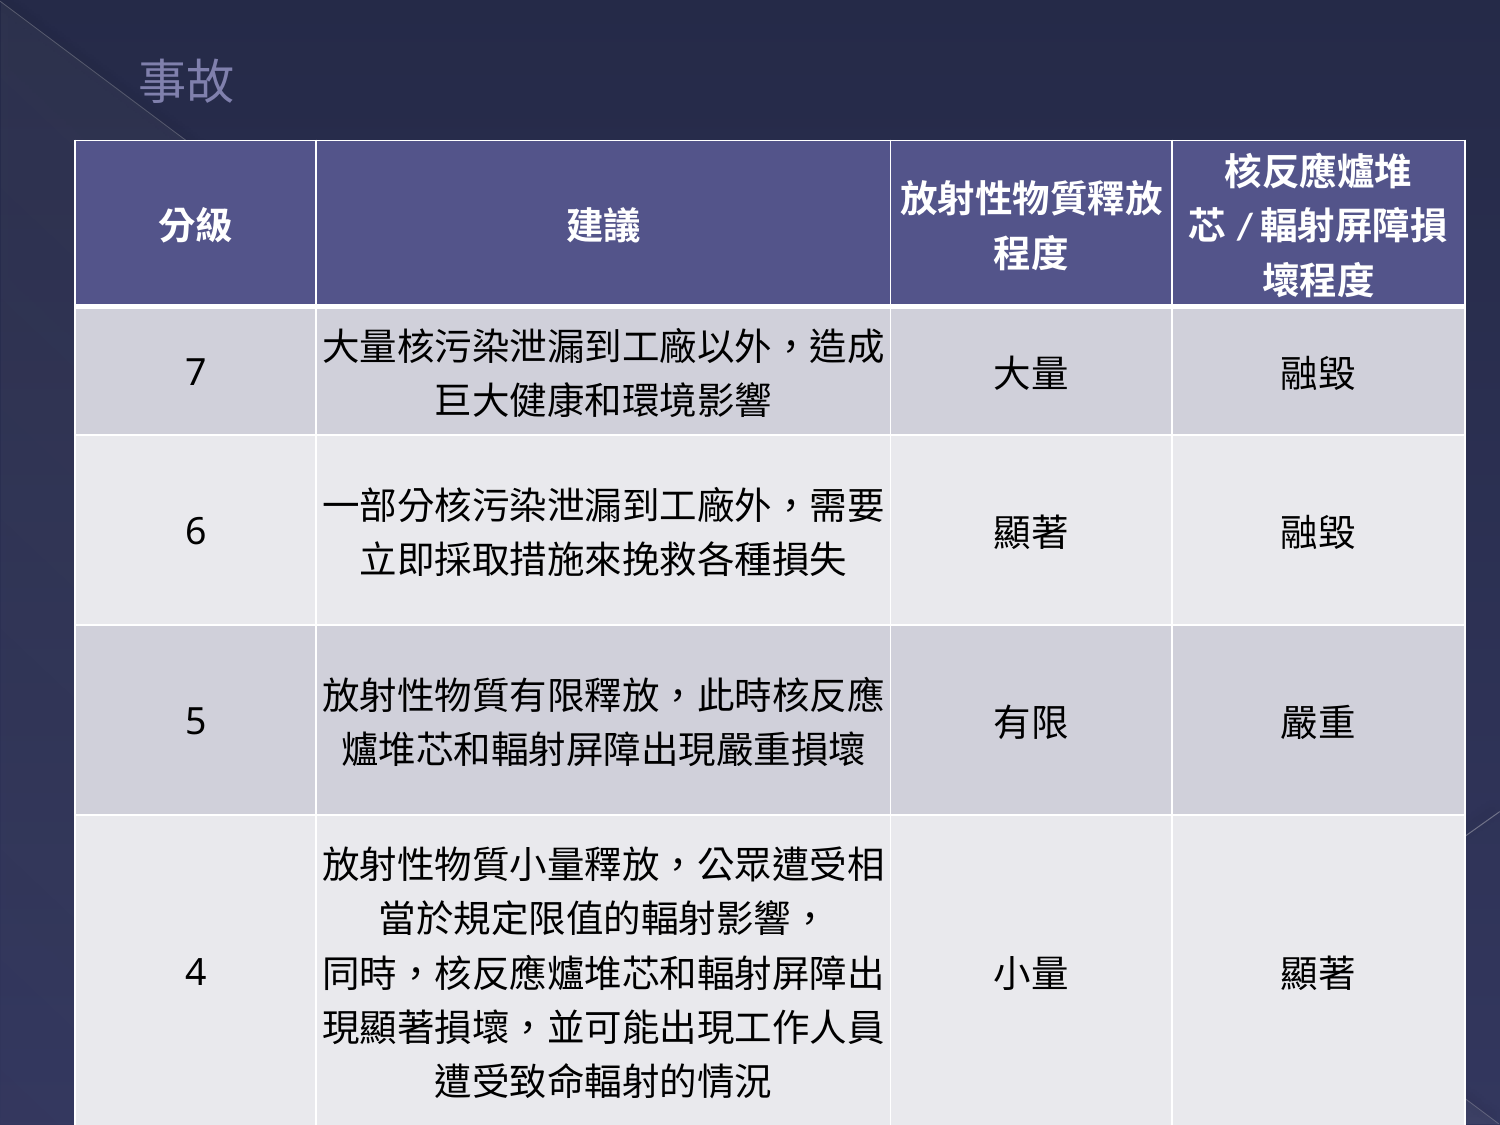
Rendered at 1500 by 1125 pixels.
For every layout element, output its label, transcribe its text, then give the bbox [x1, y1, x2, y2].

table_header 核反應爐堆芯/輻射屏障損壞程度 [1173, 141, 1464, 304]
table_cell 4 [76, 816, 315, 1125]
table_header 分級 [76, 141, 315, 304]
table_header 建議 [317, 141, 890, 304]
table_cell 融毀 [1173, 436, 1464, 624]
table_cell 融毀 [1173, 309, 1464, 434]
table_cell 6 [76, 436, 315, 624]
table_header 放射性物質釋放程度 [891, 141, 1171, 304]
table_cell 放射性物質有限釋放，此時核反應爐堆芯和輻射屏障出現嚴重損壞 [317, 626, 890, 814]
table_cell 嚴重 [1173, 626, 1464, 814]
table_cell 小量 [891, 816, 1171, 1125]
table_cell 有限 [891, 626, 1171, 814]
table_cell 大量 [891, 309, 1171, 434]
table_cell 5 [76, 626, 315, 814]
title 事故 [75, 43, 1425, 118]
table_cell 7 [76, 309, 315, 434]
table_cell 大量核污染泄漏到工廠以外，造成巨大健康和環境影響 [317, 309, 890, 434]
table_cell 顯著 [891, 436, 1171, 624]
table_cell 顯著 [1173, 816, 1464, 1125]
table_cell 放射性物質小量釋放，公眾遭受相當於規定限值的輻射影響， 同時，核反應爐堆芯和輻射屏障出現顯著損壞，並可能出現工作人員遭受致命輻射的情況 [317, 816, 890, 1125]
table_cell 一部分核污染泄漏到工廠外，需要立即採取措施來挽救各種損失 [317, 436, 890, 624]
